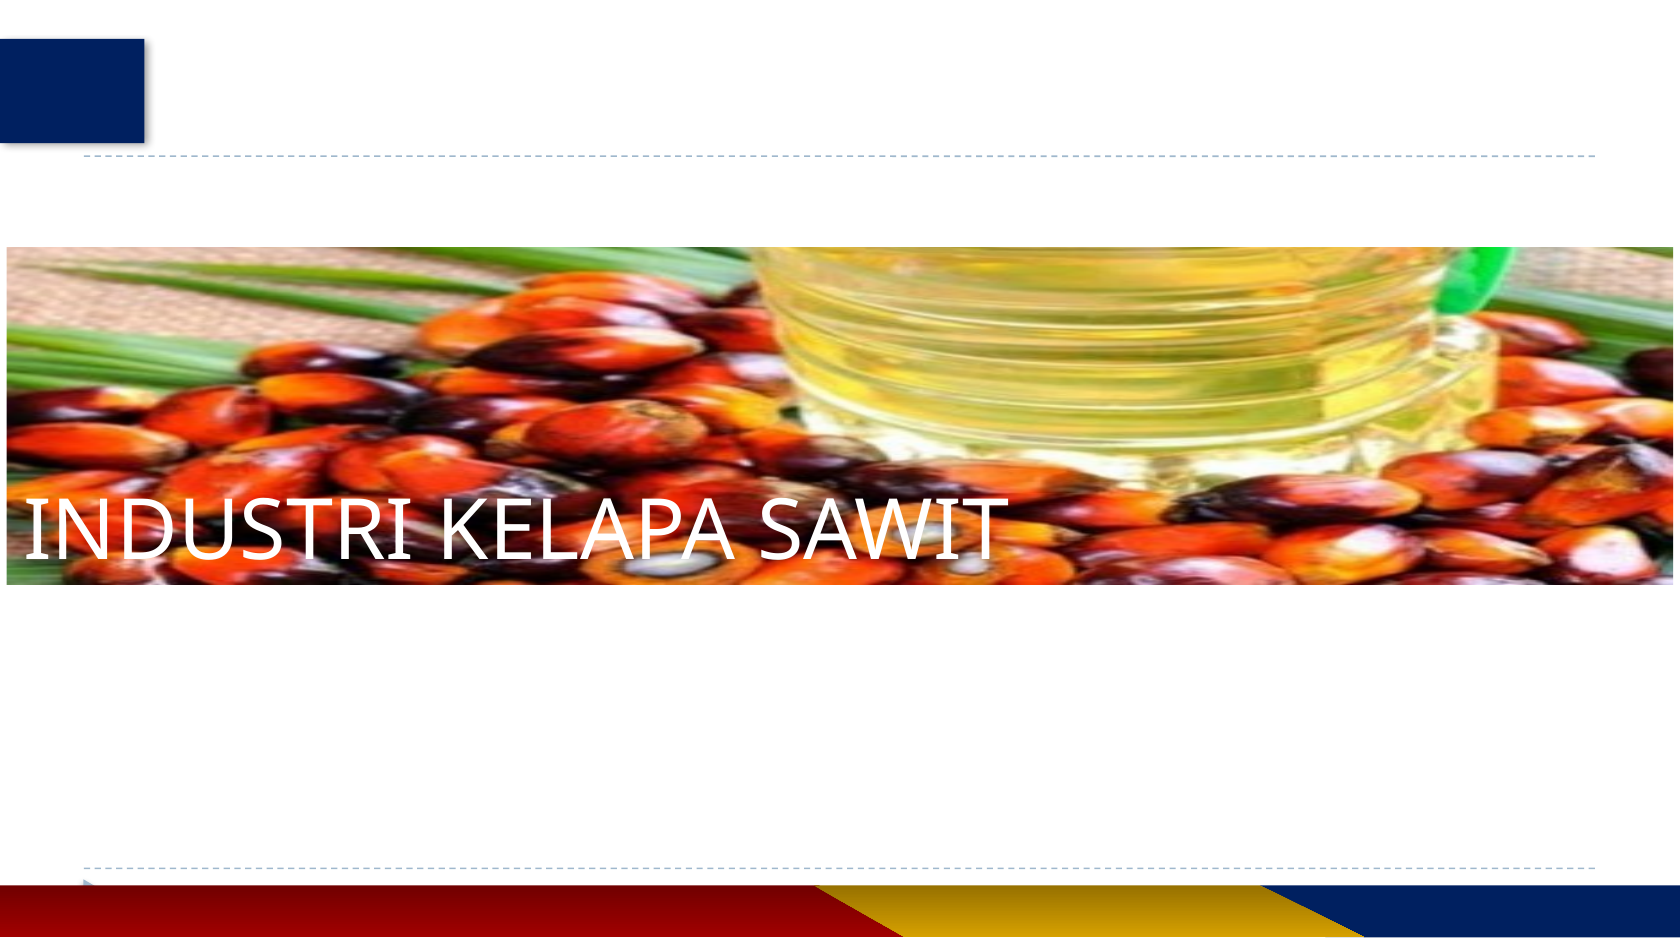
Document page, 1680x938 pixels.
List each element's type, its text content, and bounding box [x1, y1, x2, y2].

title INDUSTRI KELAPA SAWIT [6, 247, 1674, 586]
